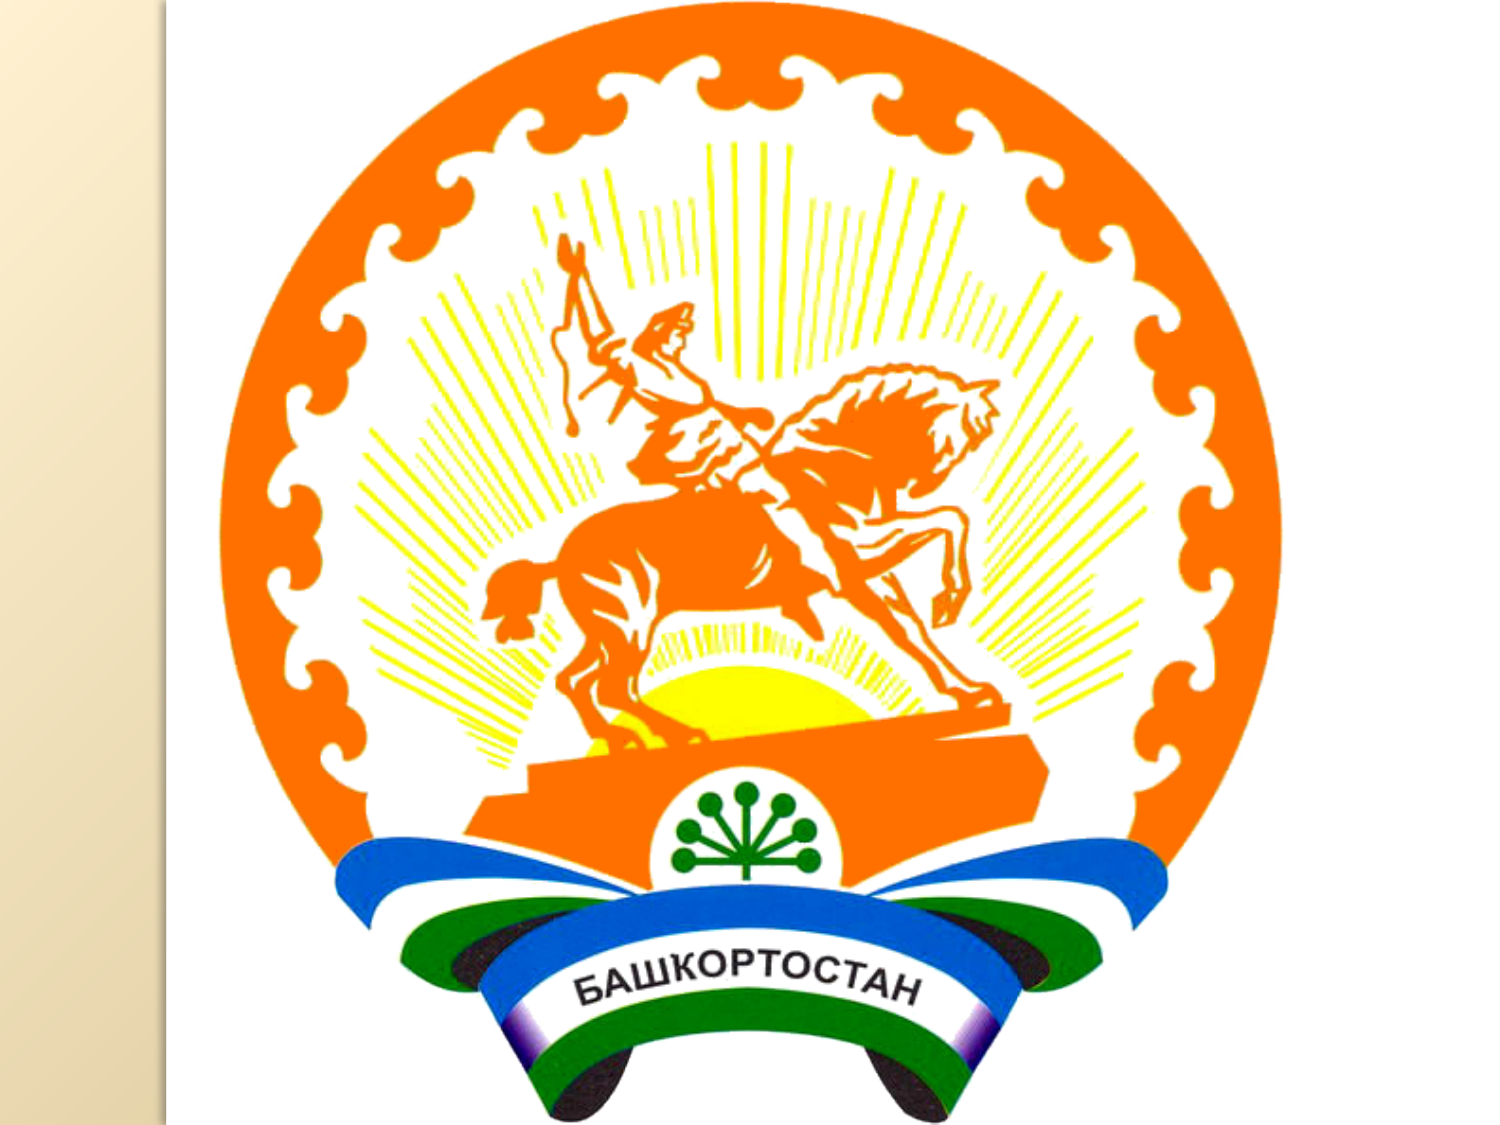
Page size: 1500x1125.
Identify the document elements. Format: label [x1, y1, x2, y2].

picture [215, 0, 1285, 1125]
